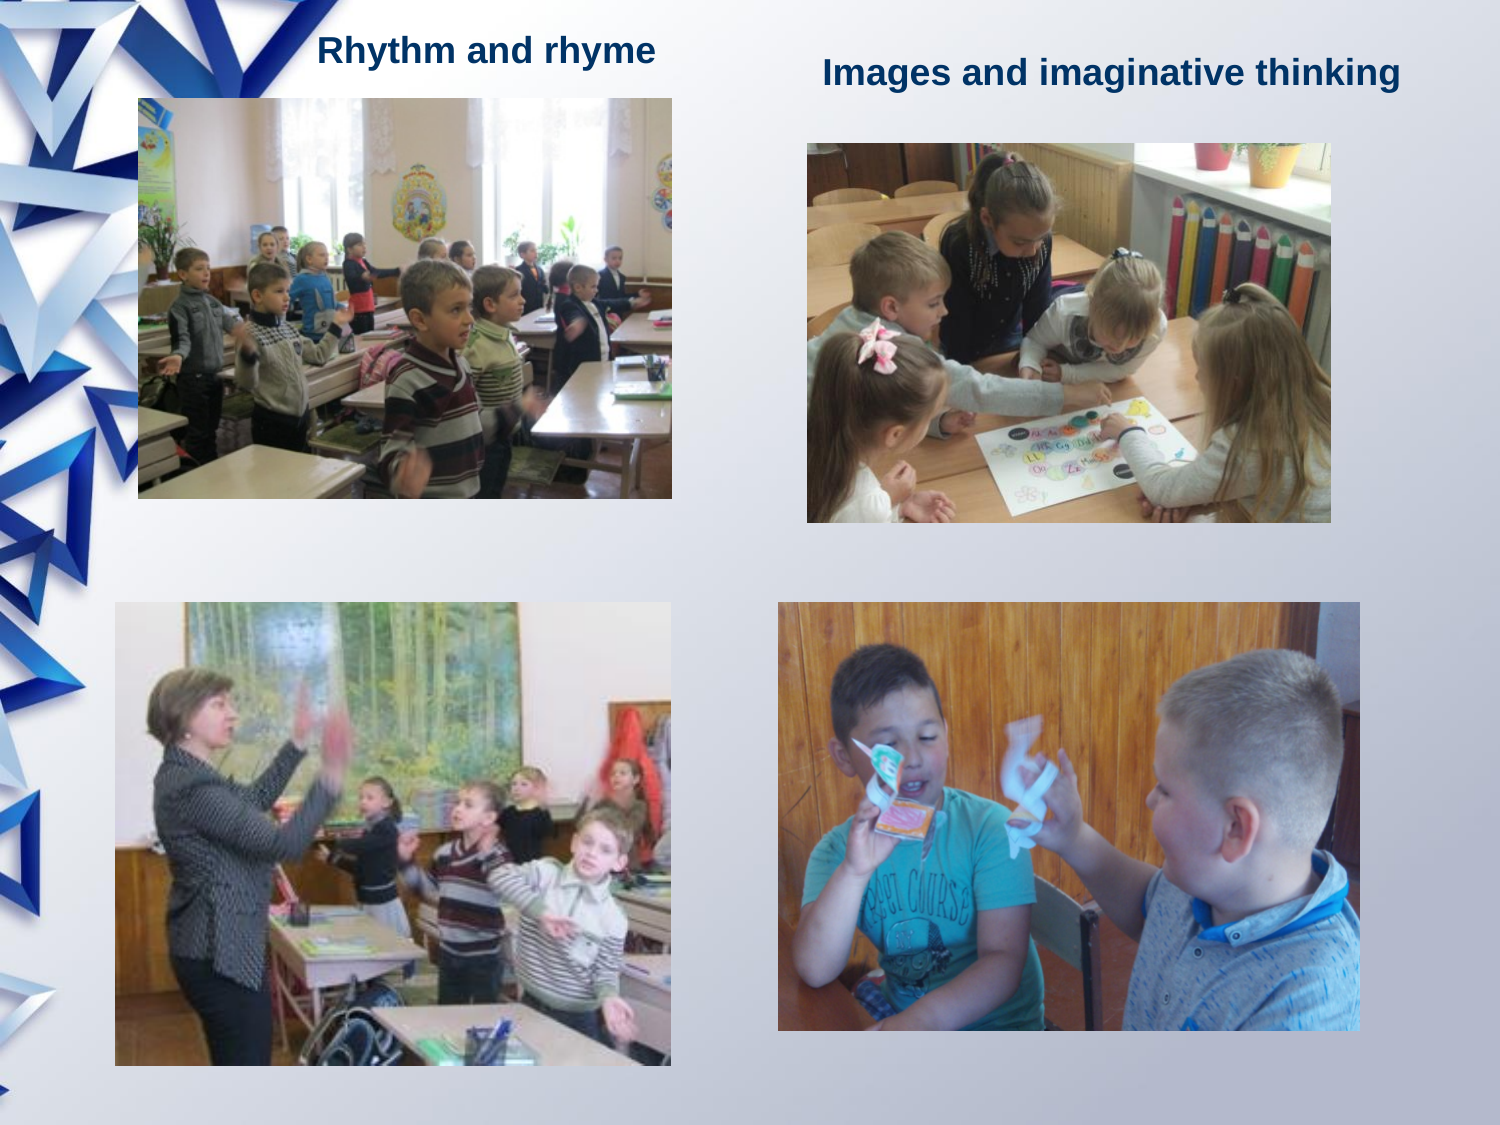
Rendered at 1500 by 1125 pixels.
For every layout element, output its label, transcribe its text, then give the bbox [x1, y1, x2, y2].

text_box Rhythm and rhyme [302, 18, 672, 79]
picture [0, 0, 1500, 1125]
text_box Images and imaginative thinking [807, 40, 1417, 101]
